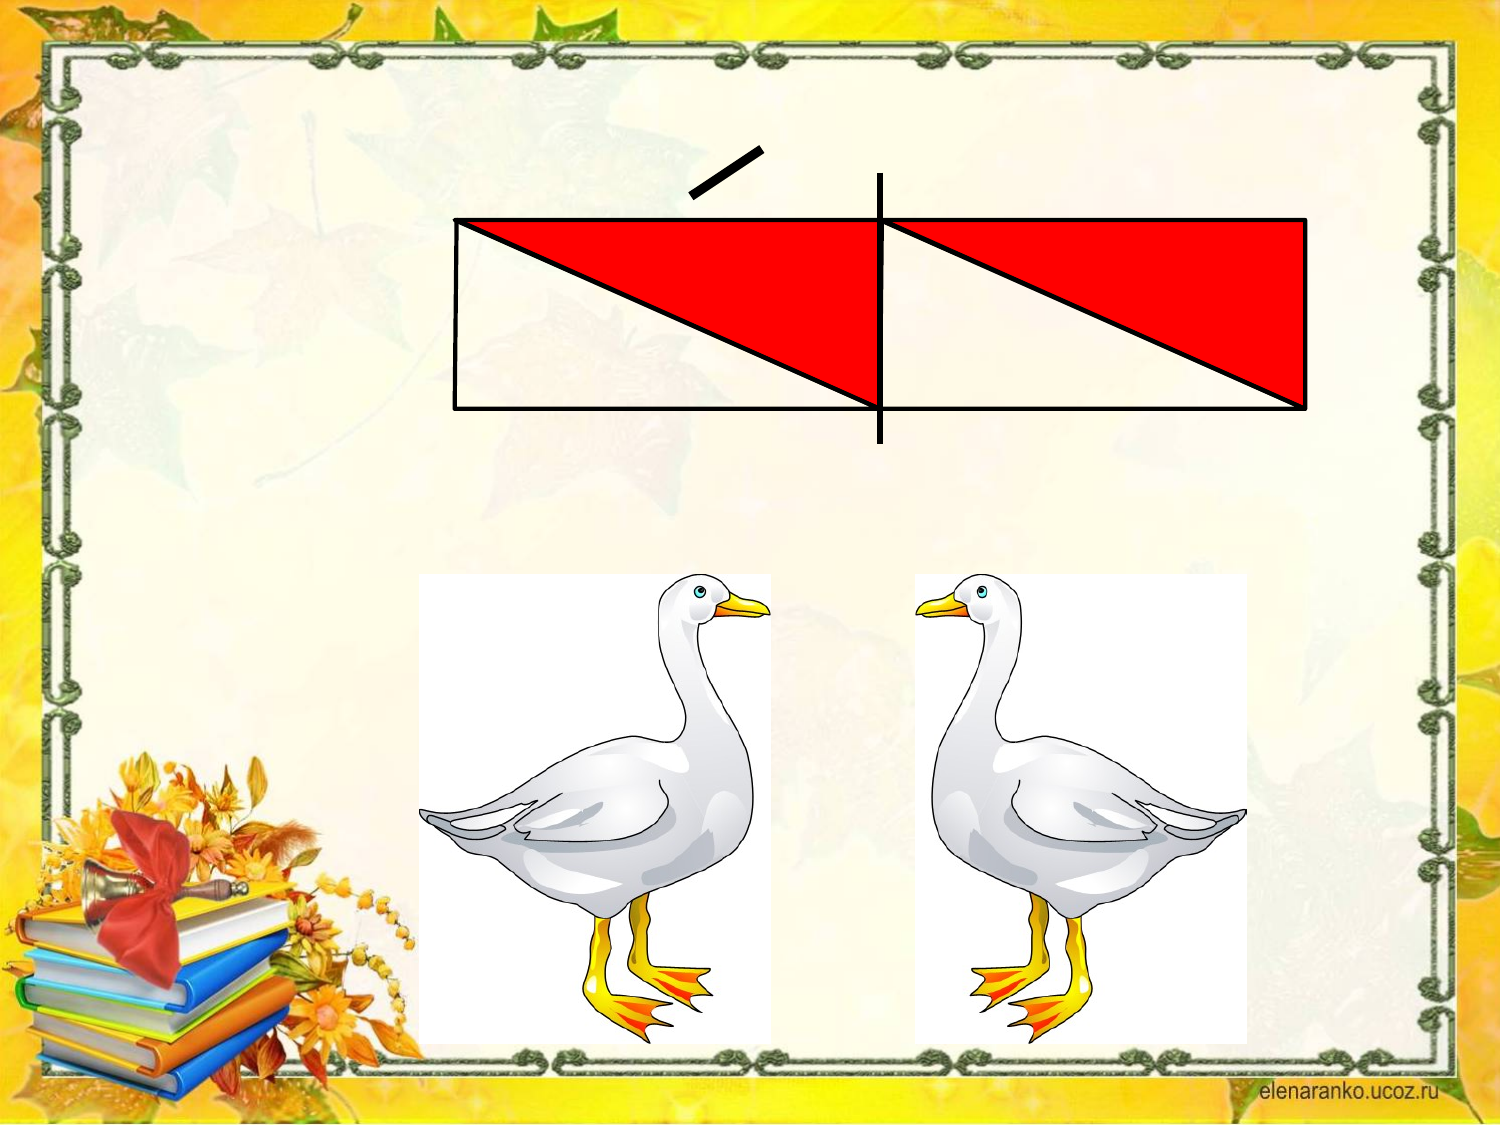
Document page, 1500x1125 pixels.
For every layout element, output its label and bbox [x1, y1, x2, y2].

text_box [884, 218, 1308, 411]
picture [0, 0, 1500, 1125]
text_box [452, 217, 875, 411]
text_box [690, 148, 762, 197]
text_box [884, 217, 1308, 408]
text_box [458, 217, 875, 403]
